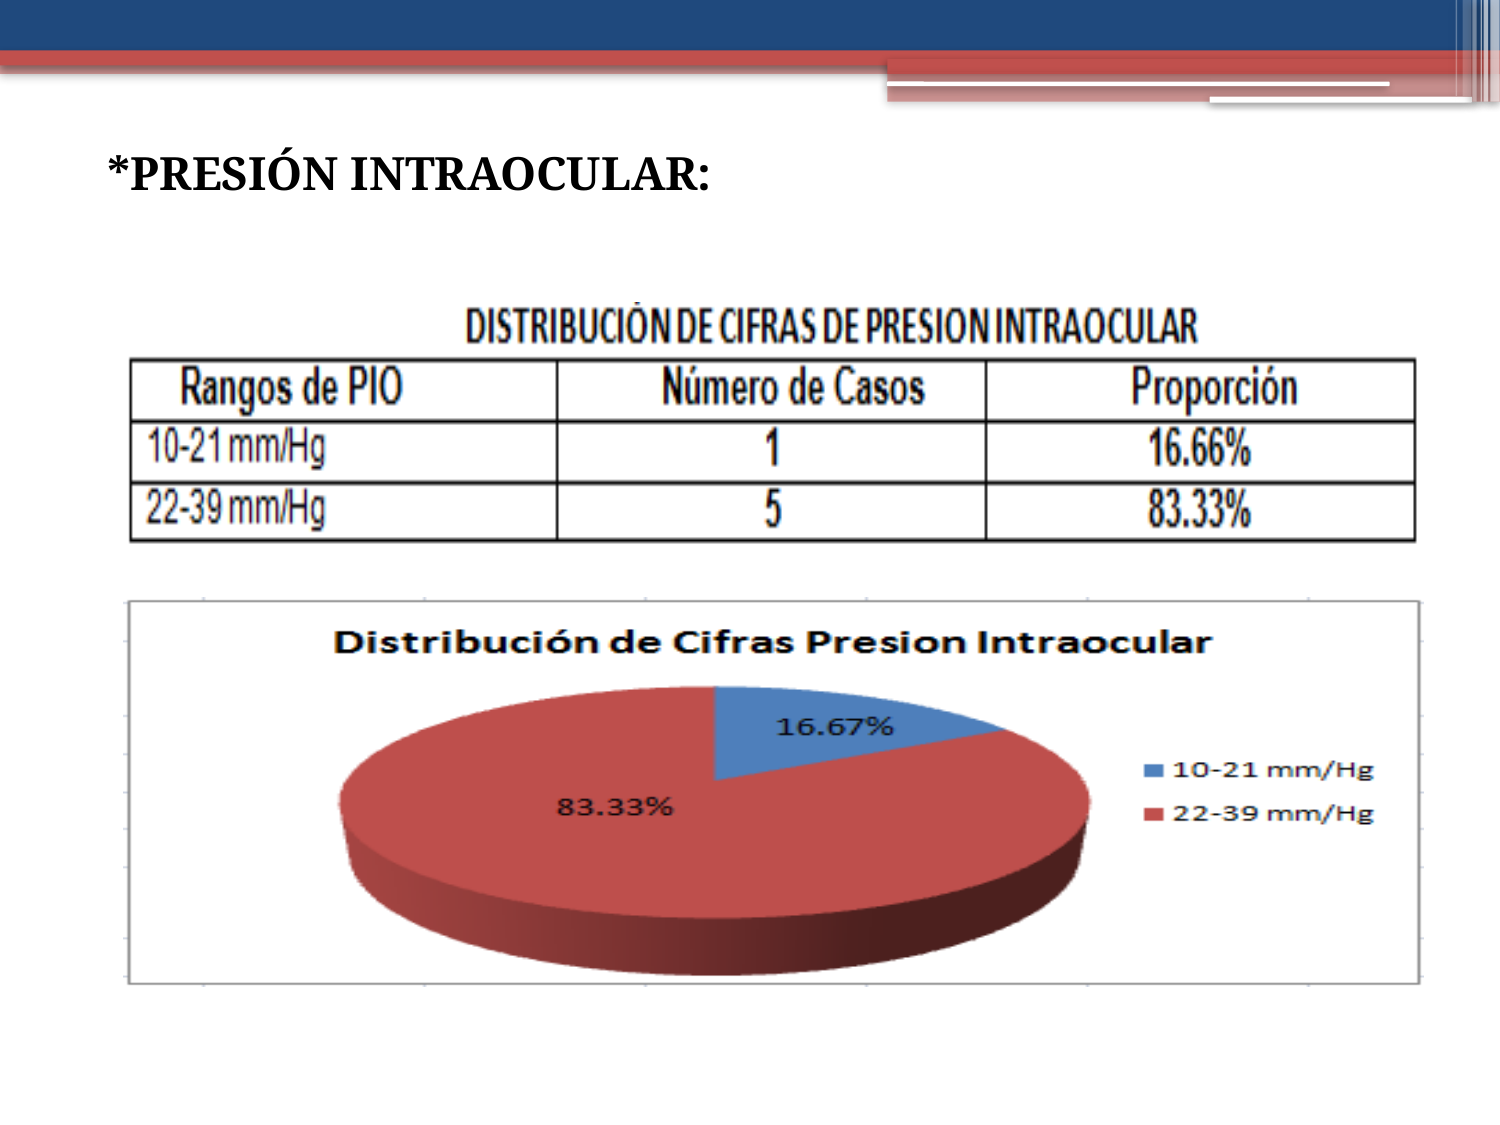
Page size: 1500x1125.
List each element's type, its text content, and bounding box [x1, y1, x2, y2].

picture [123, 302, 1424, 563]
list *PRESIÓN INTRAOCULAR: [75, 137, 1425, 1079]
picture [123, 597, 1424, 987]
